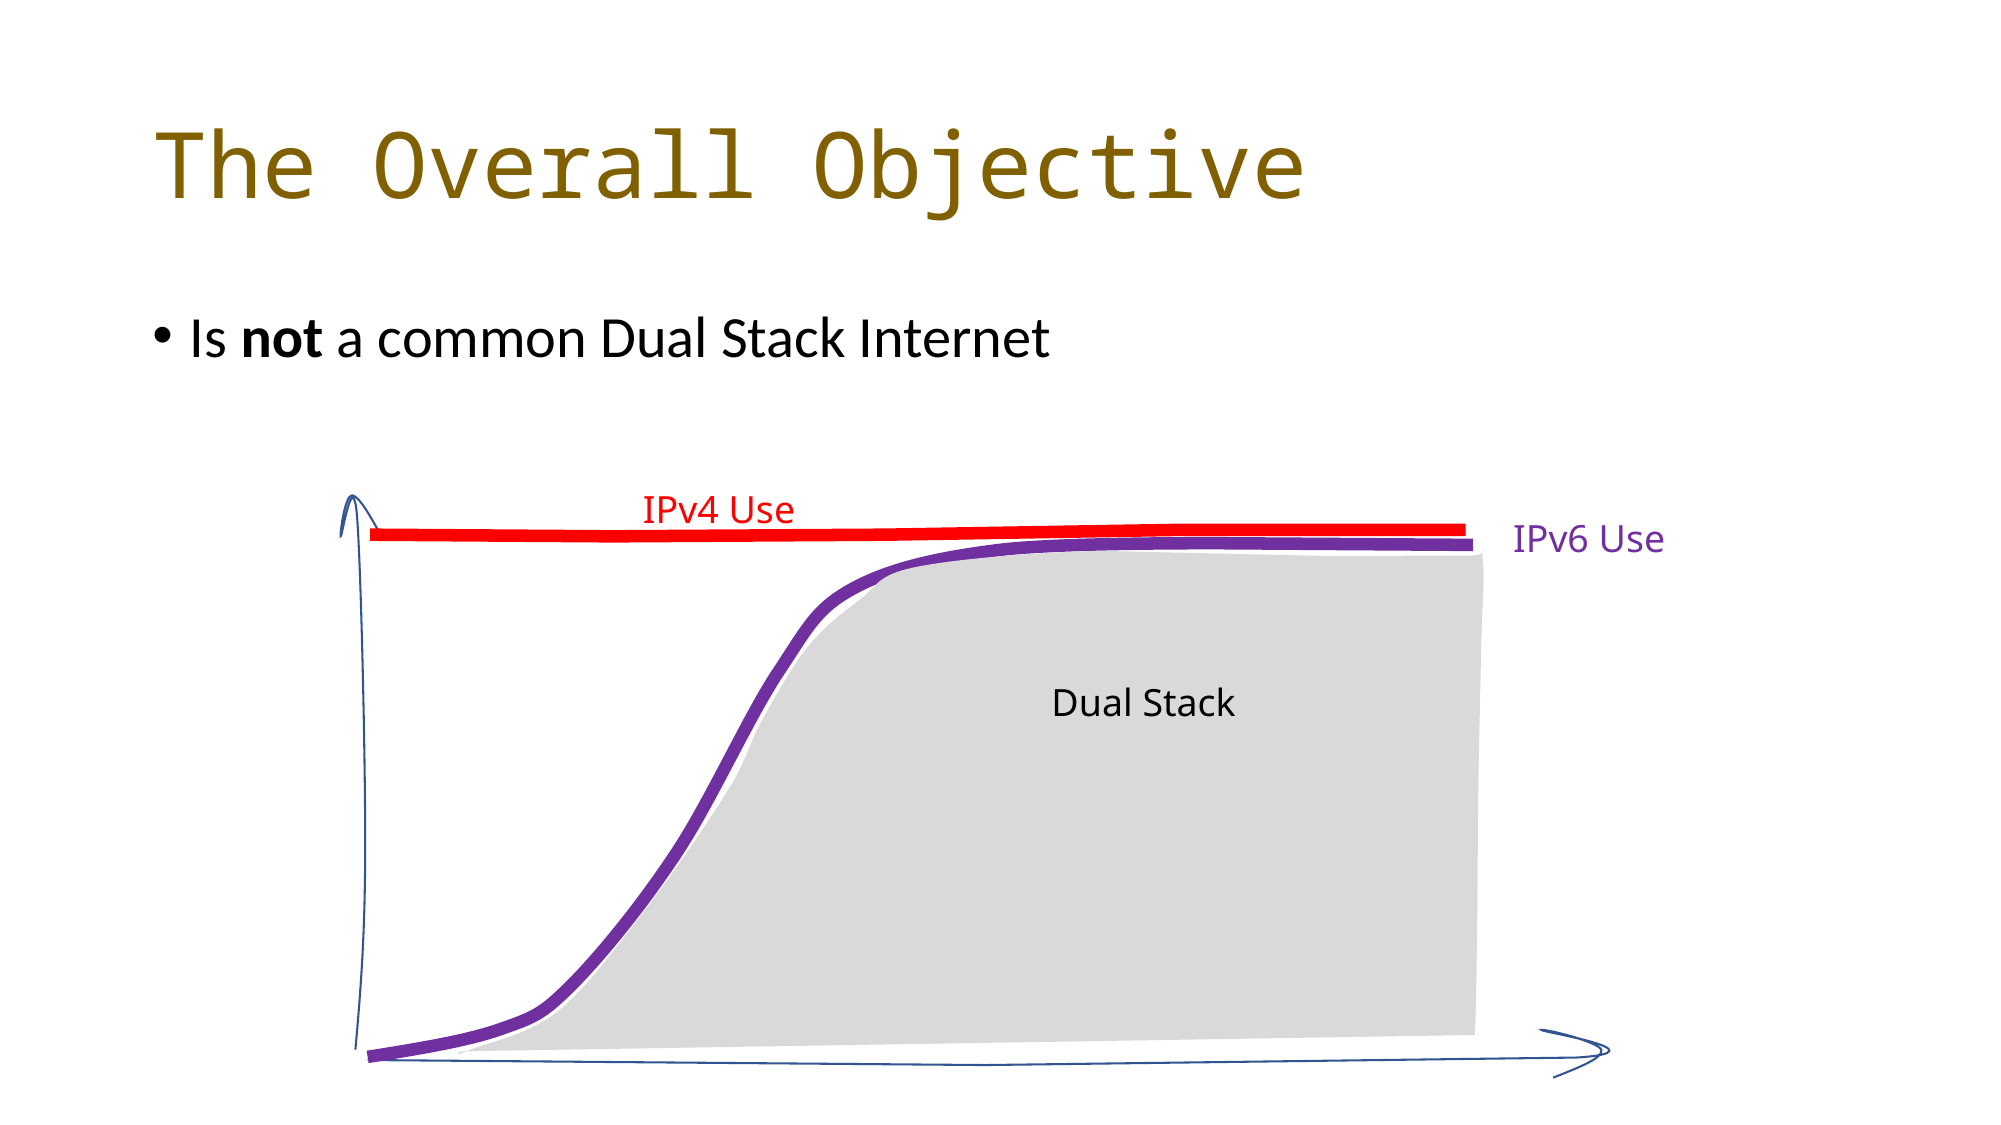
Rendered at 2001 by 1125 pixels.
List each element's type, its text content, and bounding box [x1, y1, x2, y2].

text_box [456, 549, 1486, 1056]
text_box [1249, 1014, 1637, 1071]
text_box [367, 542, 1473, 1058]
text_box [370, 528, 1466, 538]
text_box [339, 494, 385, 1050]
text_box IPv4 Use [628, 478, 811, 533]
text_box [367, 1028, 1611, 1079]
text_box IPv6 Use [1498, 507, 1681, 568]
text_box Dual Stack [1036, 671, 1251, 731]
list Is not a common Dual Stack Internet [137, 299, 1863, 1014]
title The Overall Objective [137, 59, 1863, 278]
